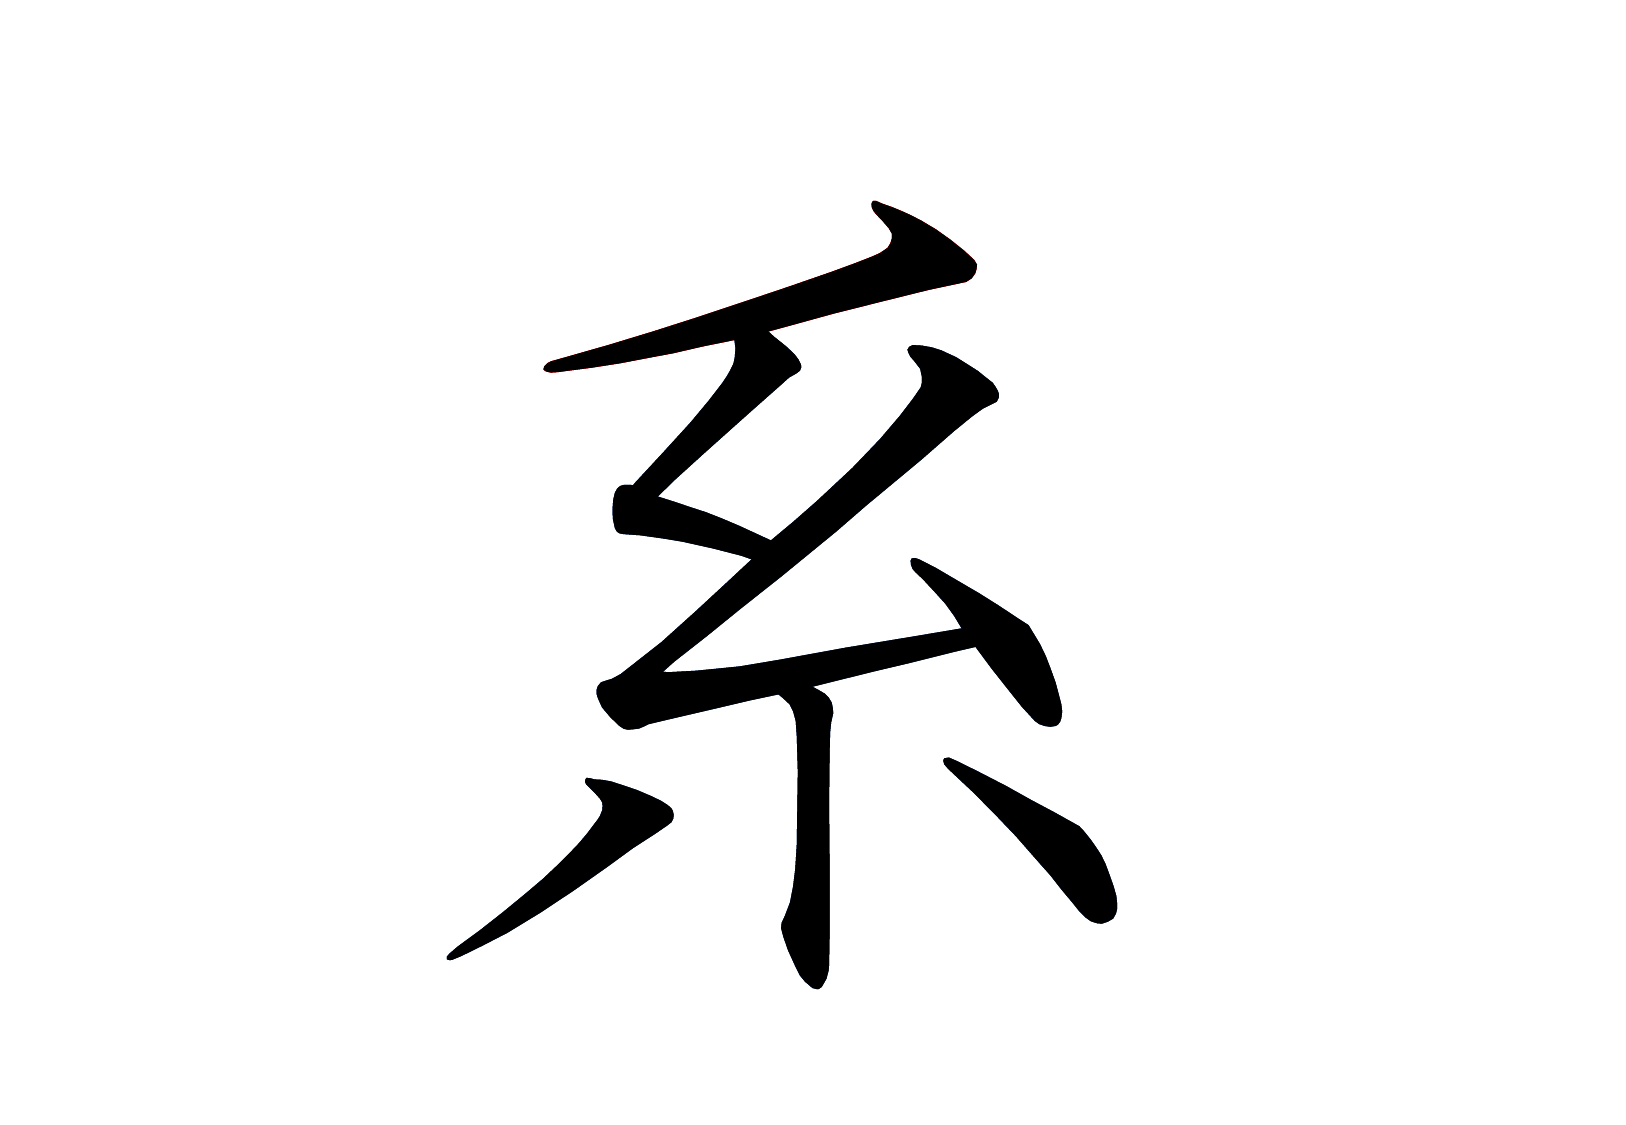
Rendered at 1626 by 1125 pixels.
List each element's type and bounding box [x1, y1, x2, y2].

text_box [446, 200, 1118, 990]
